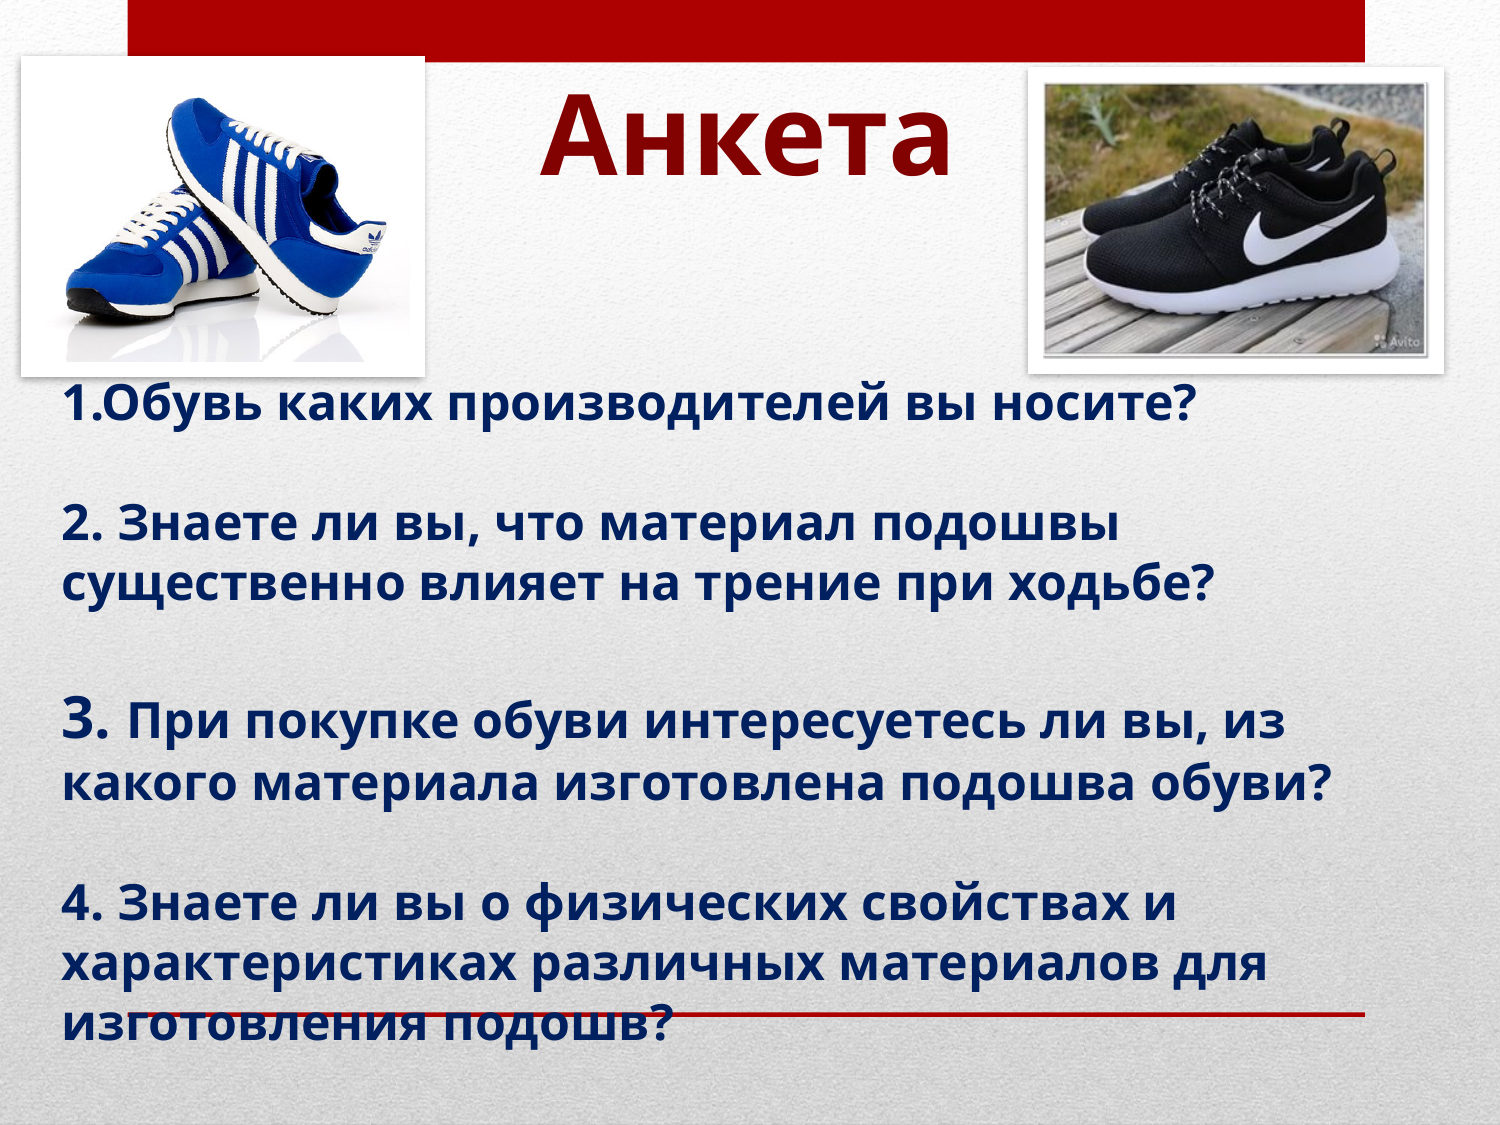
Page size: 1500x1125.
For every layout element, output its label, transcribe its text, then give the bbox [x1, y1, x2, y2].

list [34, 69, 411, 364]
picture [1042, 81, 1431, 360]
title Анкета [525, 78, 975, 341]
text_box 1.Обувь каких производителей вы носите? 2. Знаете ли вы, что материал подошвы существенно влияет на трение при ходьбе? 3. При покупке обуви интересуетесь ли вы, из какого материала изготовлена подошва обуви? 4. Знаете ли вы о физических свойствах и характеристиках различных материалов для изготовления подошв? [46, 363, 1454, 1125]
